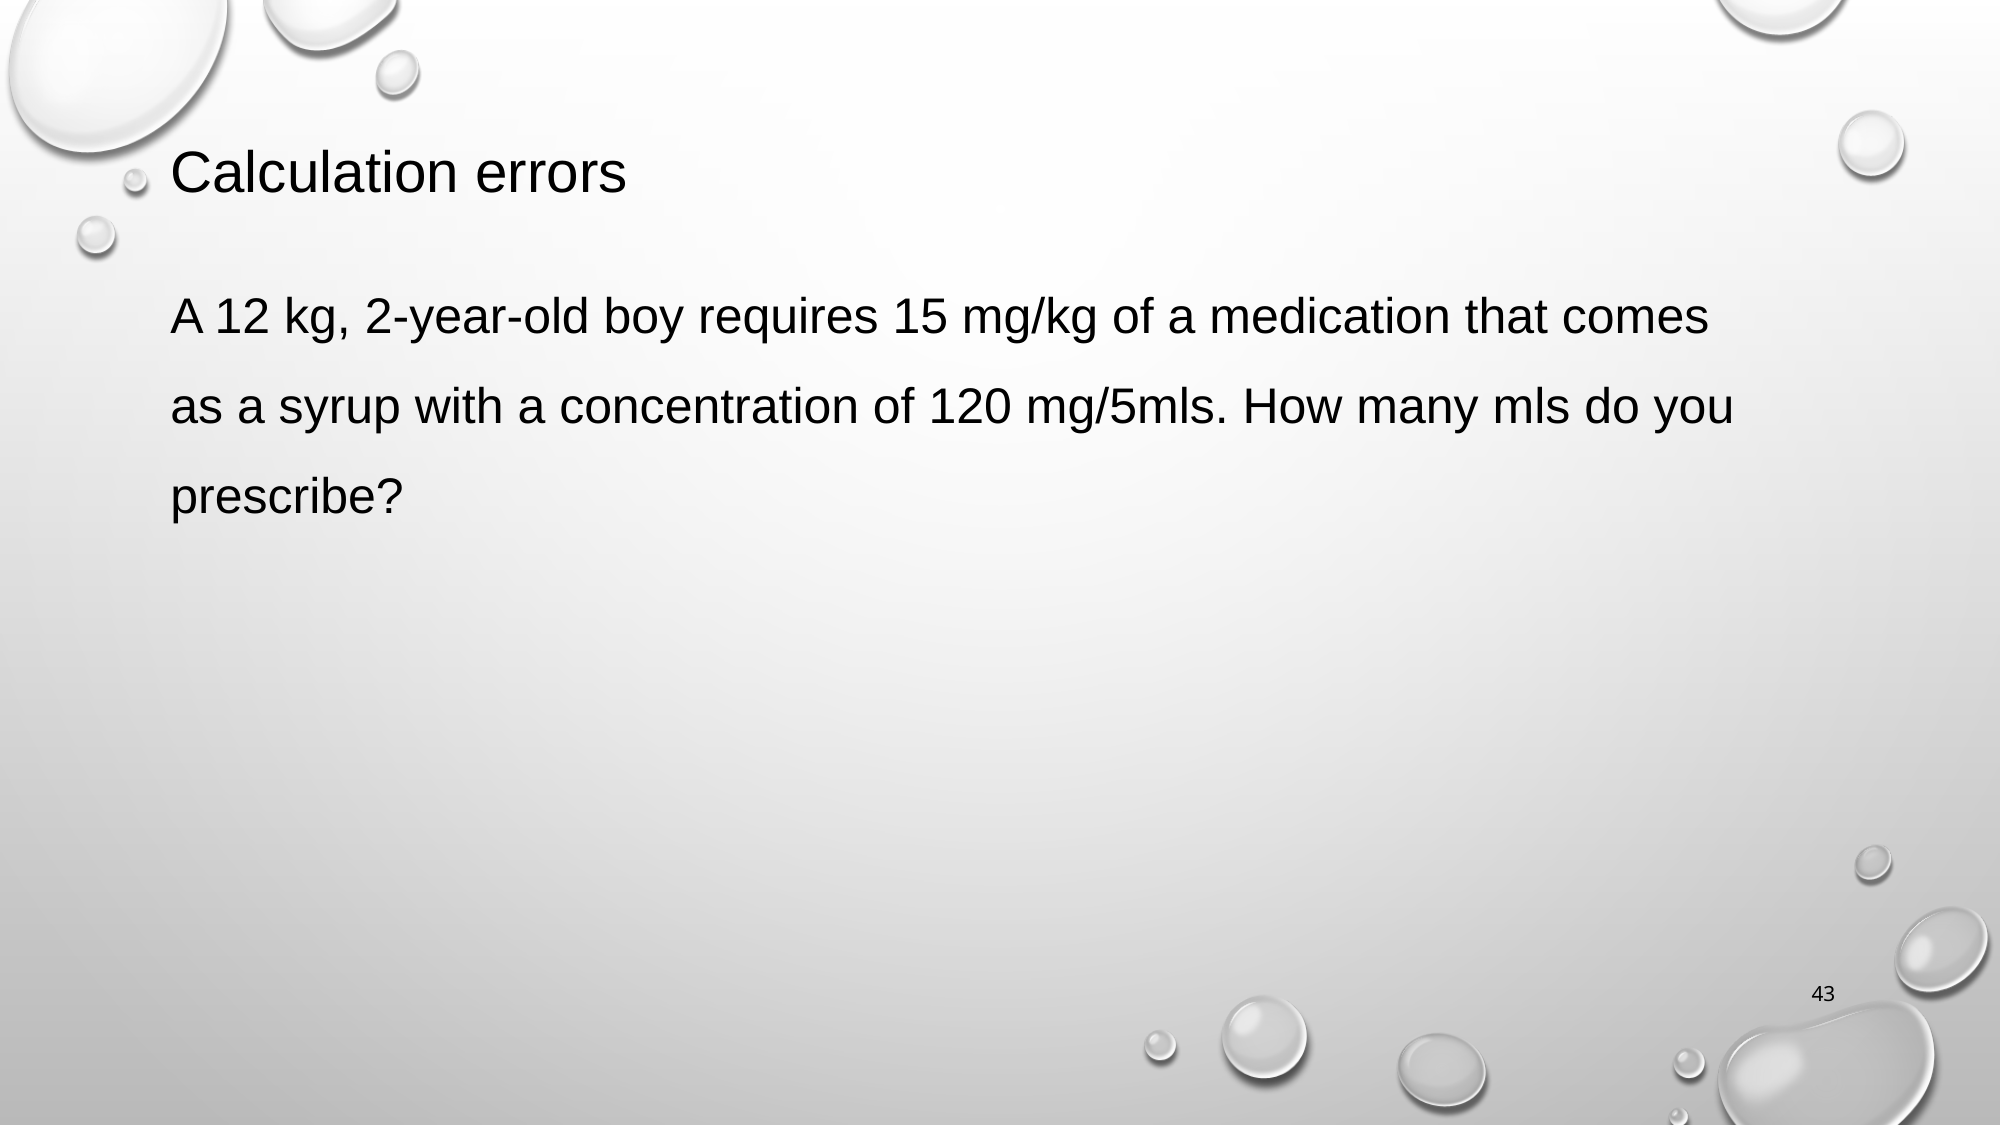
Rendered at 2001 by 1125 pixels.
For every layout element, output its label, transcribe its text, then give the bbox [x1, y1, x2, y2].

text_box Calculation errors A 12 kg, 2-year-old boy requires 15 mg/kg of a medication that comes as a syrup with a concentration of 120 mg/5mls. How many mls do you prescribe? [155, 126, 1792, 532]
picture [0, 0, 2000, 1125]
slide_number 43 [1724, 965, 1851, 1025]
